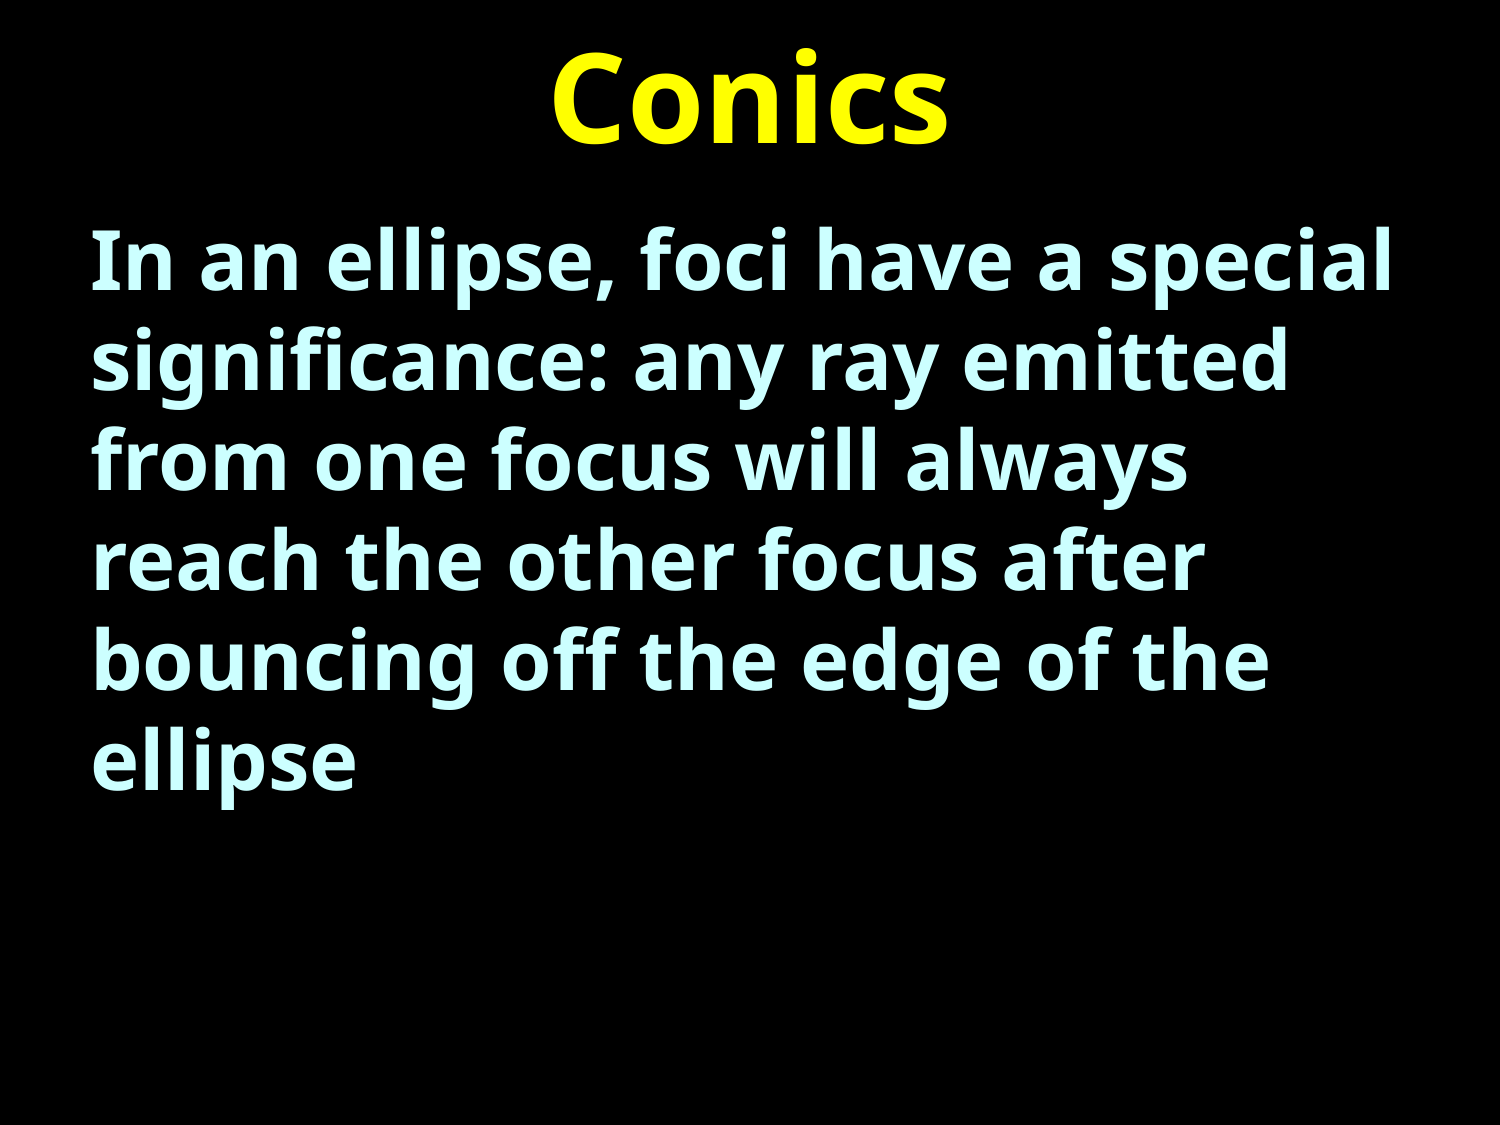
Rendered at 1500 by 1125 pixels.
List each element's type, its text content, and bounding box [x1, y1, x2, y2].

list In an ellipse, foci have a special significance: any ray emitted from one focus will always reach the other focus after bouncing off the edge of the ellipse [75, 200, 1425, 1125]
title Conics [0, 0, 1500, 188]
